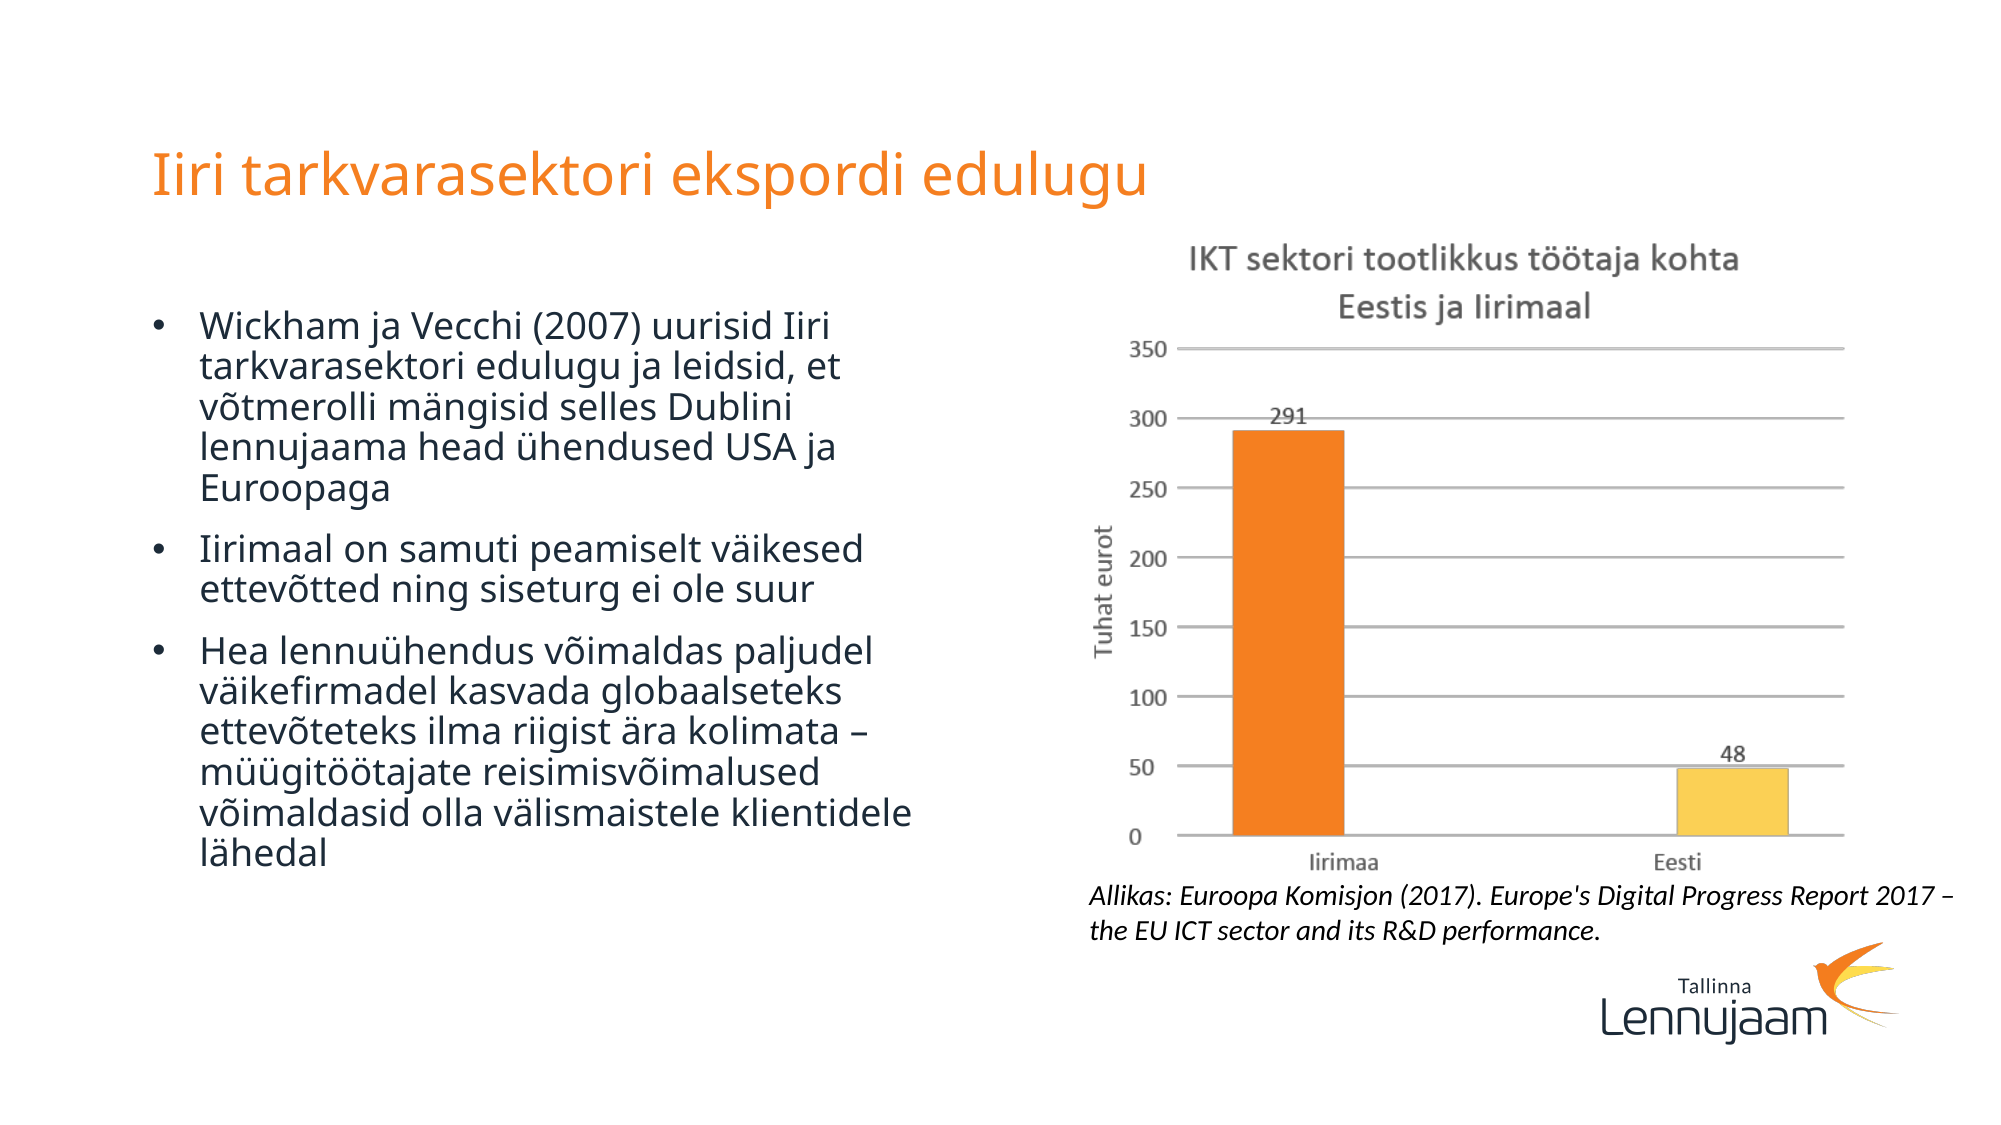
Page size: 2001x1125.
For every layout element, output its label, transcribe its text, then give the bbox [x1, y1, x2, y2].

picture [1064, 233, 1865, 897]
text_box Allikas: Euroopa Komisjon (2017). Europe's Digital Progress Report 2017 – the EU ICT sector and its R&D performance. [1074, 868, 1981, 955]
title Iiri tarkvarasektori ekspordi edulugu [137, 137, 1863, 219]
picture [1571, 955, 1930, 1095]
list Wickham ja Vecchi (2007) uurisid Iiri tarkvarasektori edulugu ja leidsid, et võtmerolli mängisid selles Dublini lennujaama head ühendused USA ja Euroopaga Iirimaal on samuti peamiselt väikesed ettevõtted ning siseturg ei ole suur Hea lennuühendus võimaldas paljudel väikefirmadel kasvada globaalseteks ettevõteteks ilma riigist ära kolimata – müügitöötajate reisimisvõimalused võimaldasid olla välismaistele klientidele lähedal [137, 299, 938, 988]
